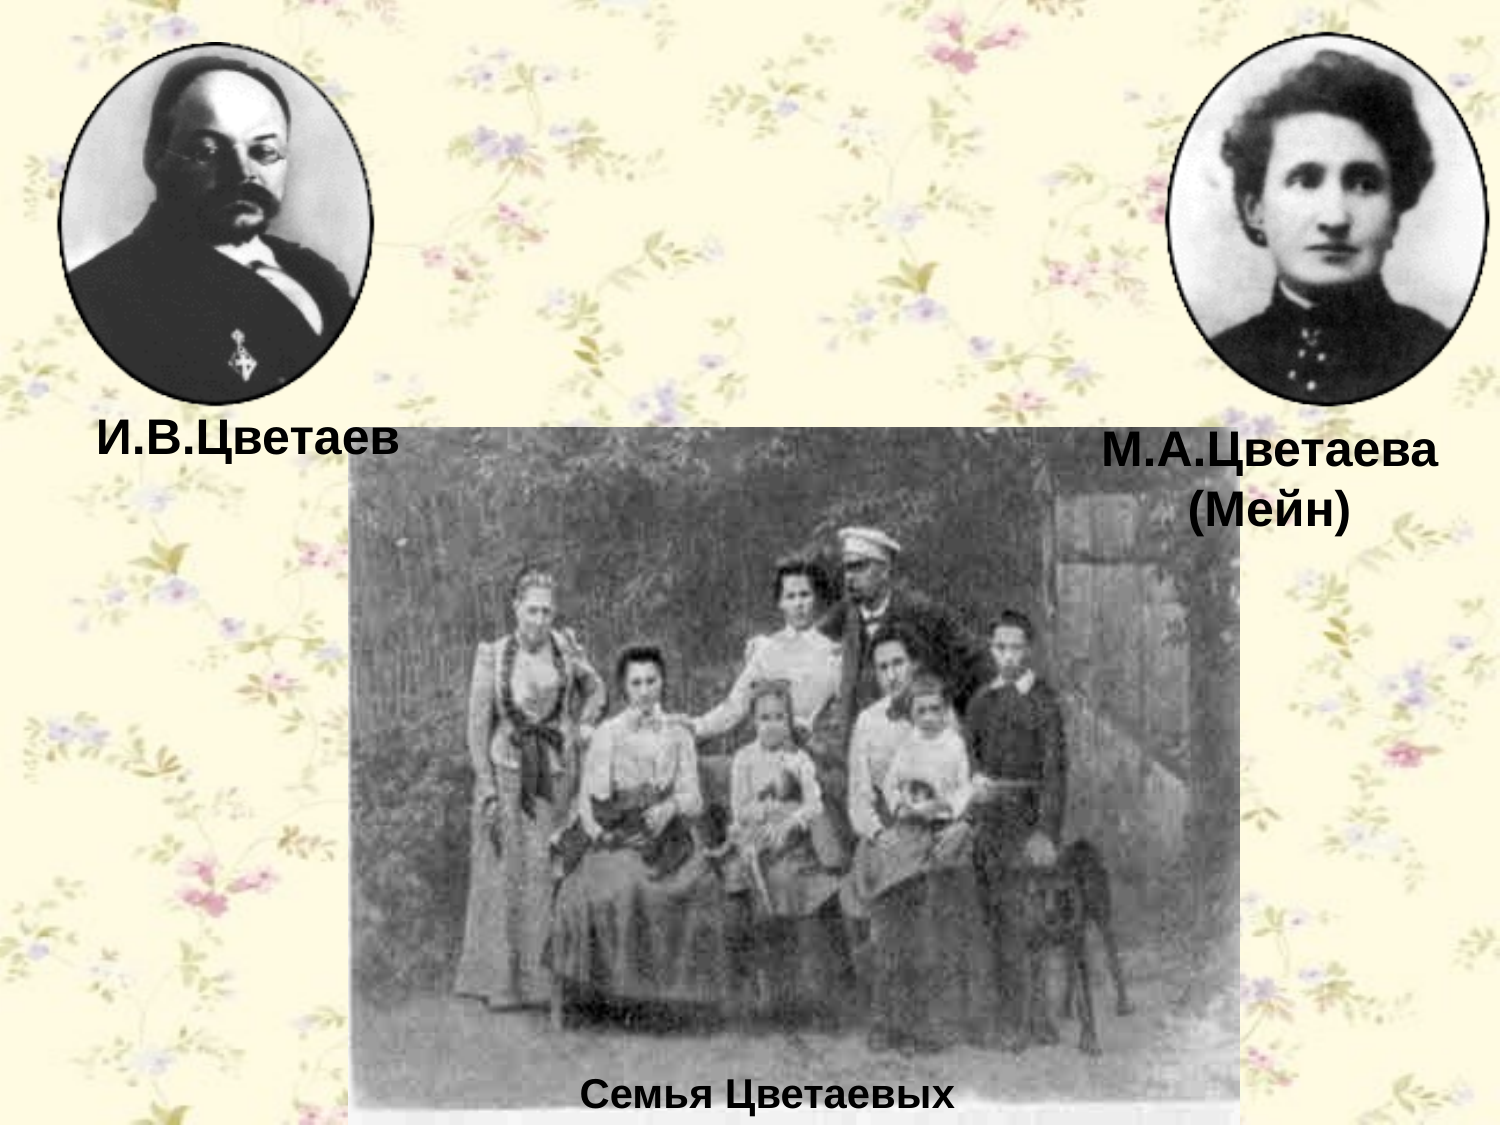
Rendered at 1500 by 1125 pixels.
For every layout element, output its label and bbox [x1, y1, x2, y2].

list [1156, 30, 1500, 414]
list [52, 42, 382, 410]
picture [0, 0, 1500, 1125]
list [348, 426, 1241, 1125]
